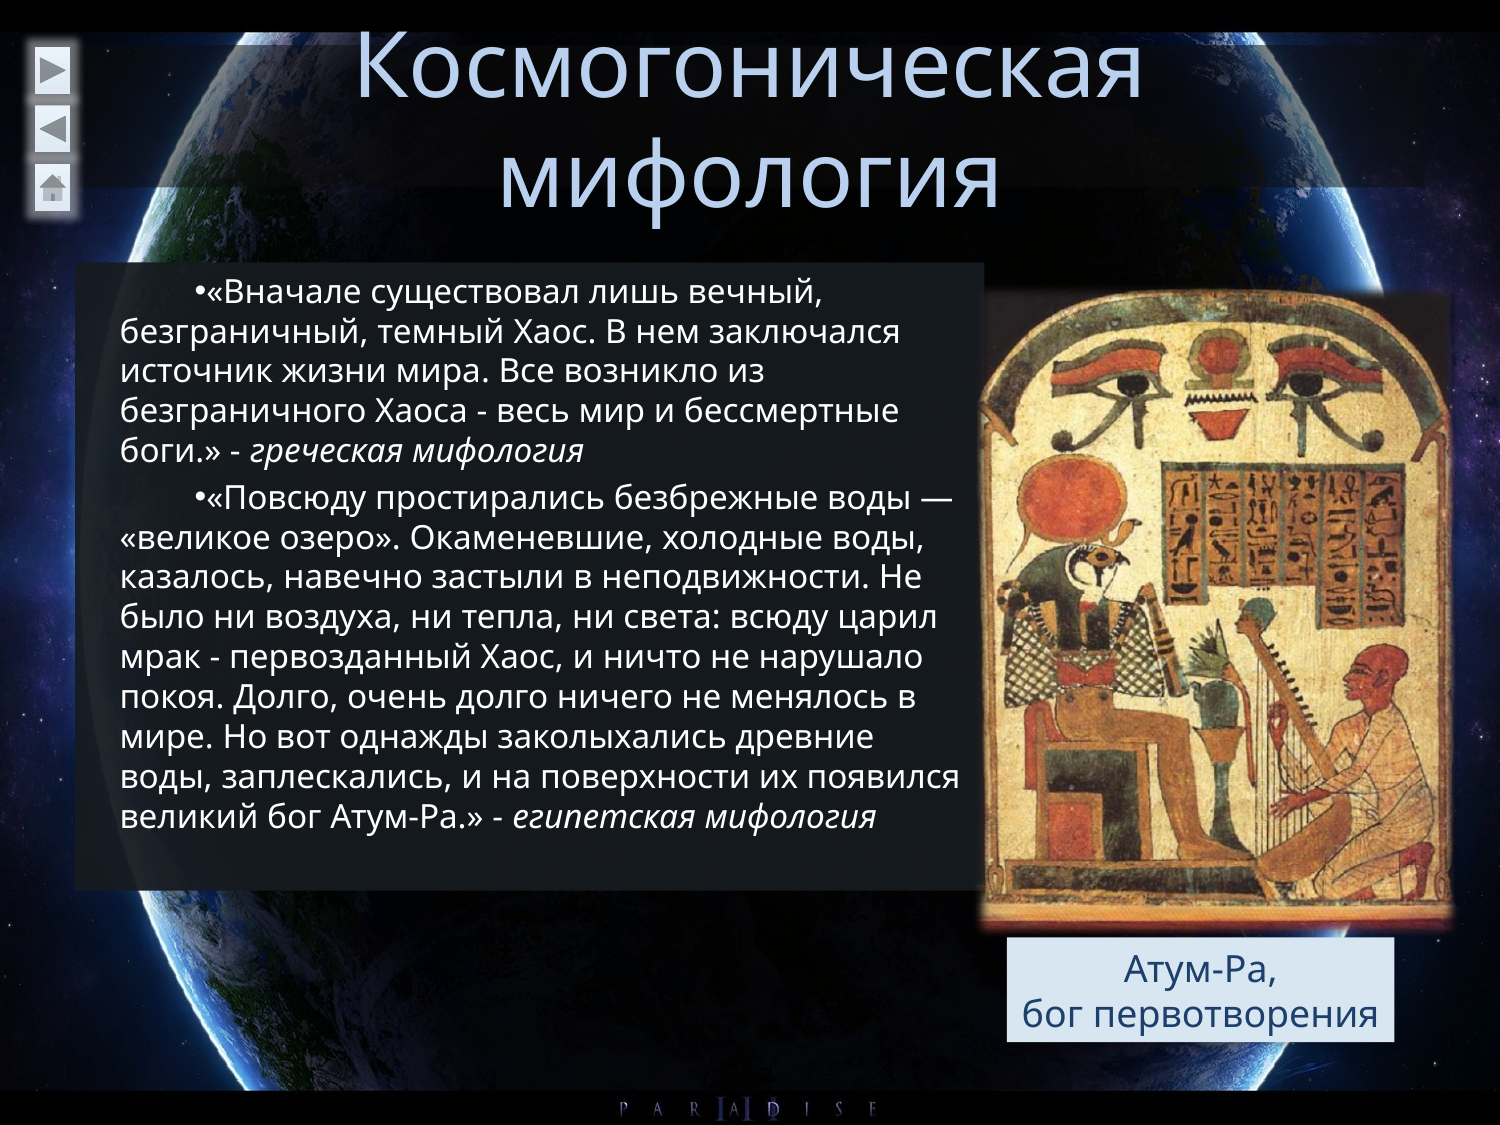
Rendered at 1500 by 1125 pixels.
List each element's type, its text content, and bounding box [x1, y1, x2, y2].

title Космогоническая мифология [84, 45, 1425, 188]
text_box Атум-Ра, бог первотворения [1005, 948, 1396, 1044]
text_box [35, 163, 71, 211]
text_box [35, 105, 71, 151]
list «Вначале существовал лишь вечный, безграничный, темный Хаос. В нем заключался источник жизни мира. Все возникло из безграничного Хаоса - весь мир и бессмертные боги.» - греческая мифология «Повсюду простирались безбрежные воды — «великое озеро». Окаменевшие, холодные воды, казалось, навечно застыли в неподвижности. Не было ни воздуха, ни тепла, ни света: всюду царил мрак - первозданный Хаос, и ничто не нарушало покоя. Долго, очень долго ничего не менялось в мире. Но вот однажды заколыхались древние воды, заплескались, и на поверхности их появился великий бог Атум-Ра.» - египетская мифология [75, 262, 985, 891]
text_box [35, 46, 71, 92]
picture [0, 0, 1500, 1125]
